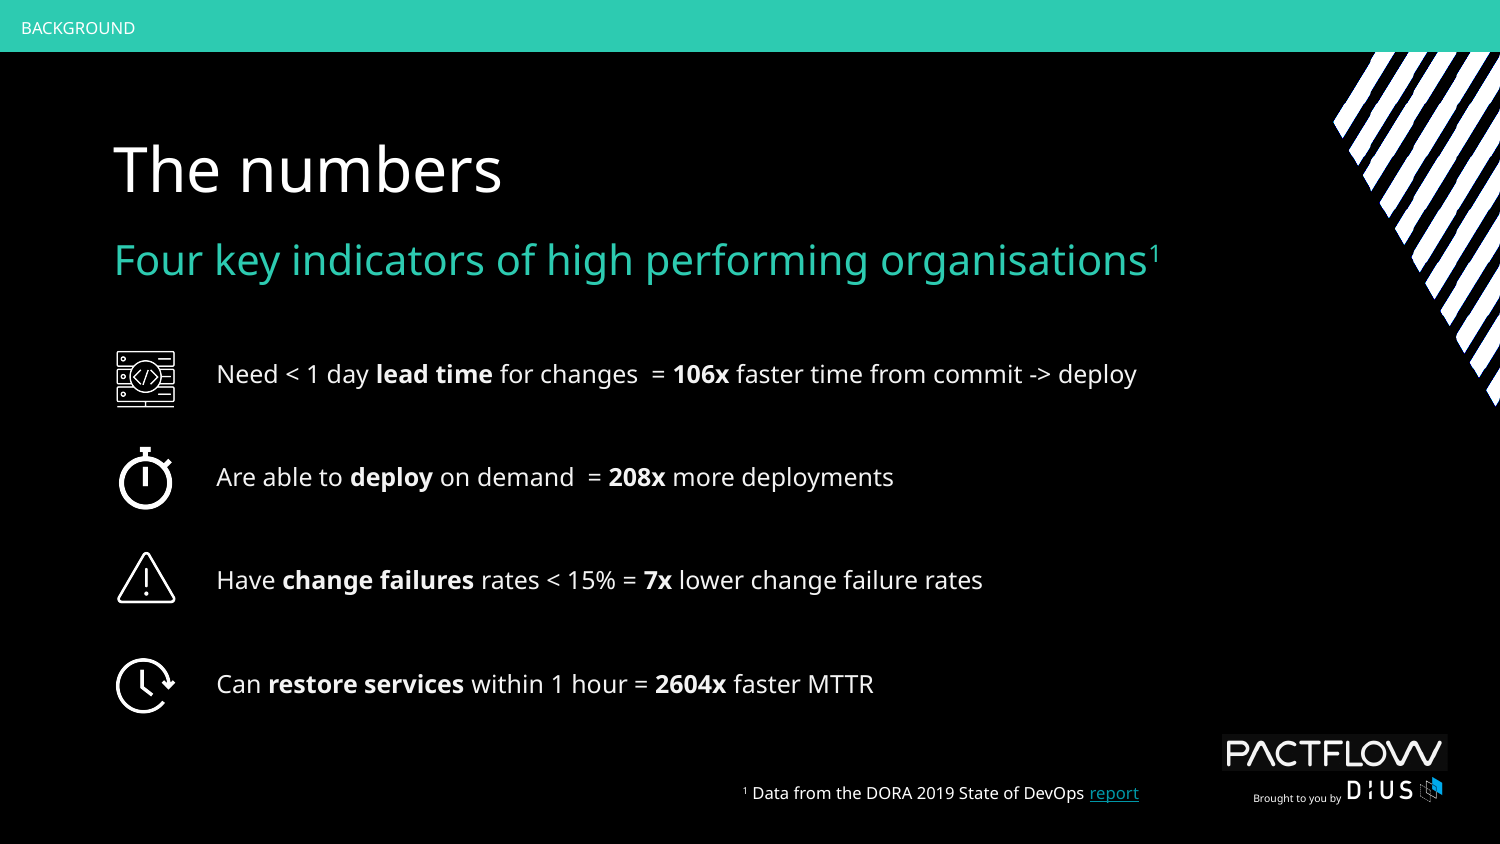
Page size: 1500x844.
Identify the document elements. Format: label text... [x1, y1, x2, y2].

picture [112, 349, 180, 411]
text_box Need < 1 day lead time for changes = 106x faster time from commit -> deploy Are able to deploy on demand = 208x more deployments Have change failures rates < 15% = 7x lower change failure rates Can restore services within 1 hour = 2604x faster MTTR [100, 274, 1448, 618]
text_box 1 Data from the DORA 2019 State of DevOps report [75, 764, 1154, 844]
picture [112, 445, 180, 511]
picture [112, 656, 180, 718]
picture [1283, 51, 1500, 421]
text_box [1221, 734, 1448, 831]
text_box BACKGROUND [5, 5, 1331, 47]
picture [112, 546, 180, 609]
text_box The numbers Four key indicators of high performing organisations1 [98, 115, 1278, 324]
text_box [0, 0, 1500, 52]
